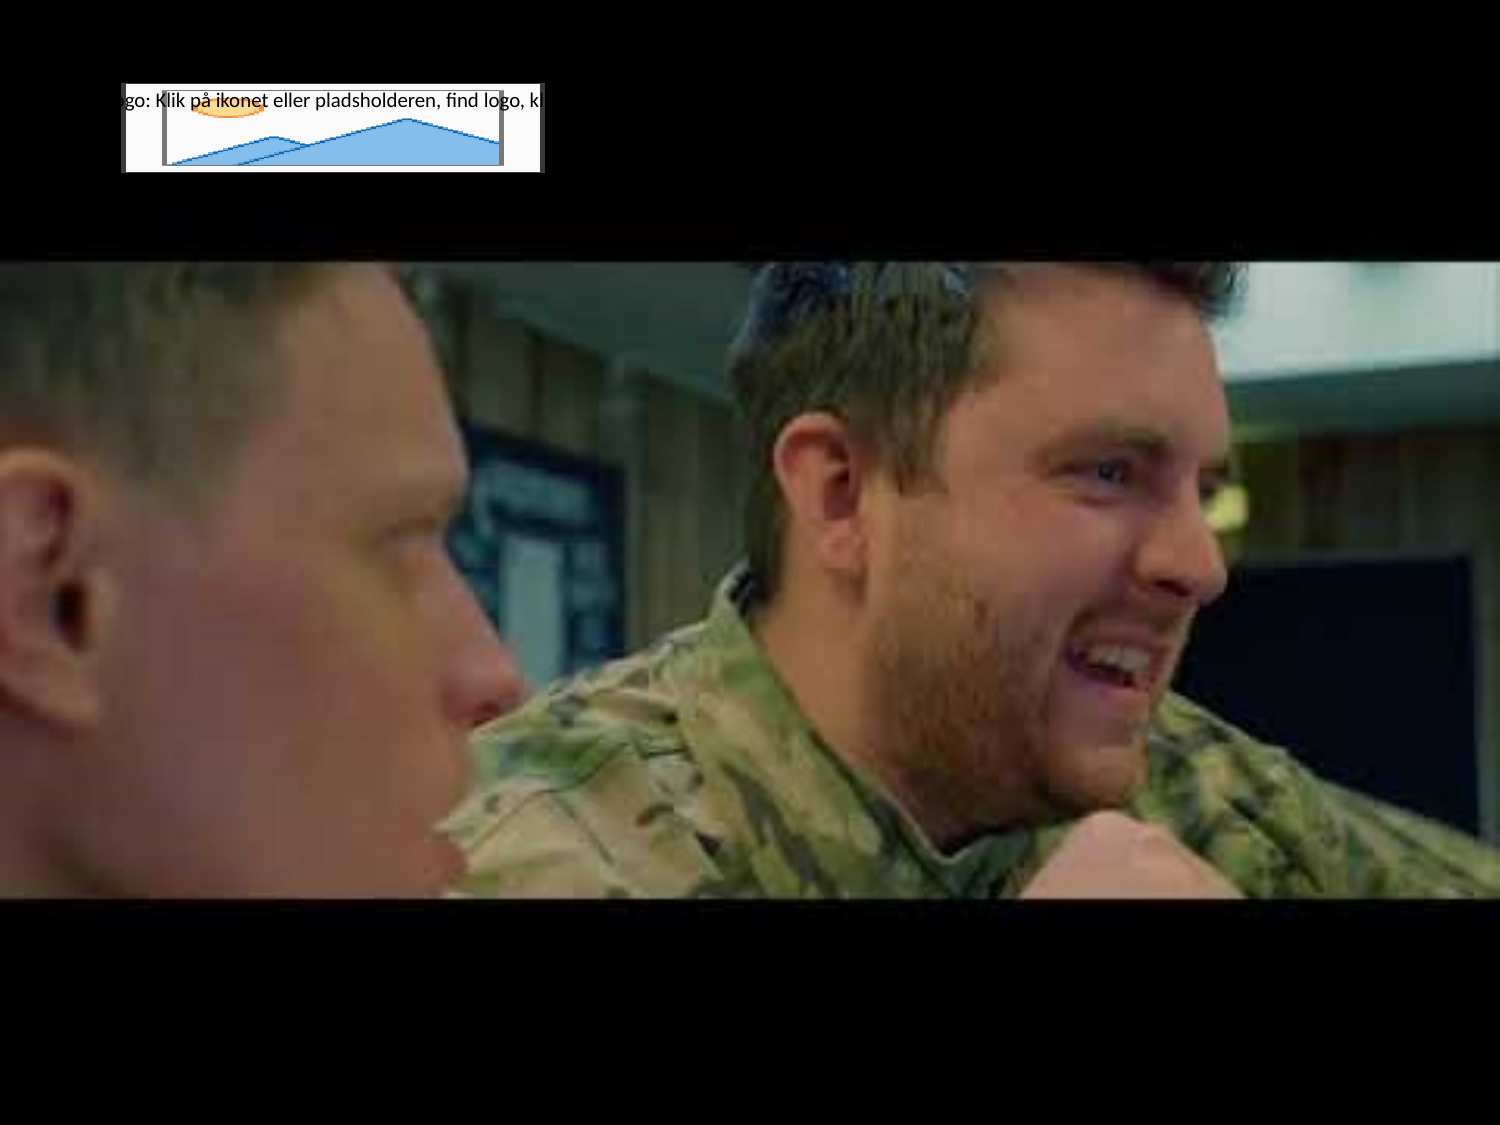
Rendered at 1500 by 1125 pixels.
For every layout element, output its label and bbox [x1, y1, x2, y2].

text_box [0, 158, 1500, 1004]
picture [106, 78, 561, 178]
